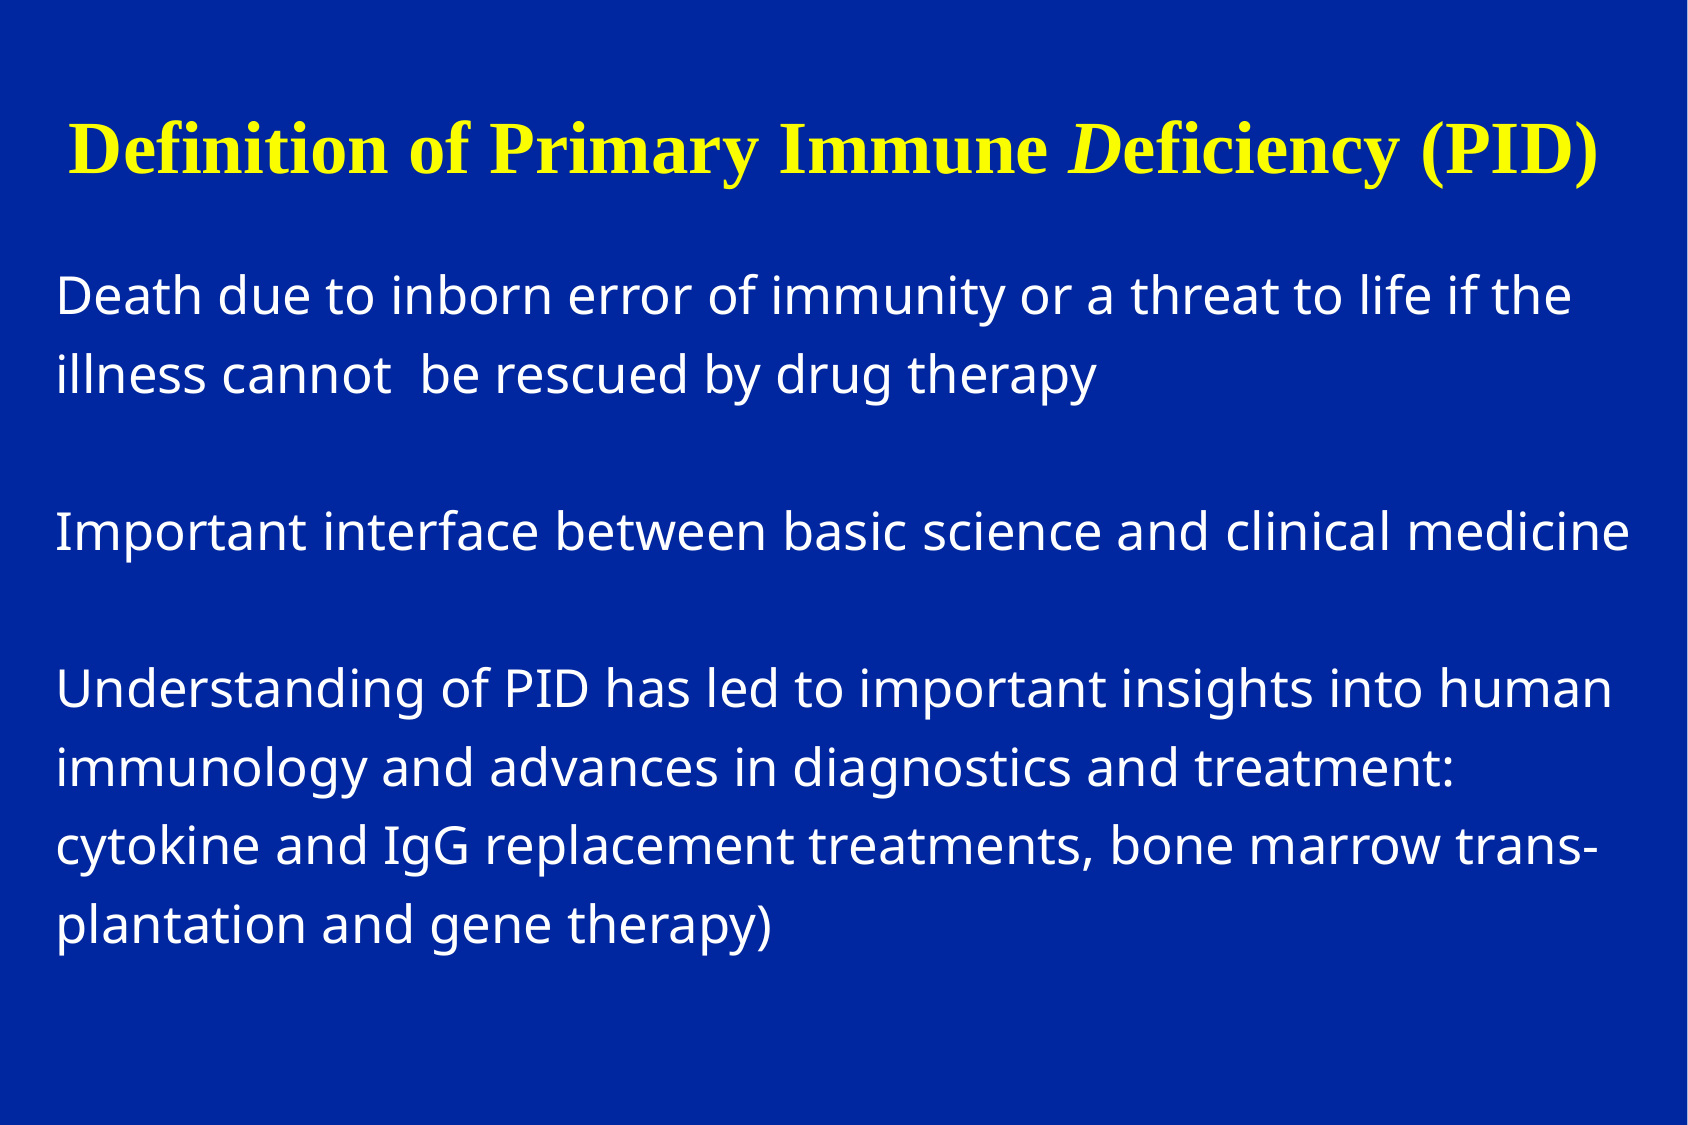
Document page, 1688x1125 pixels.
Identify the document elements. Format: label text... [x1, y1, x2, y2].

title Definition of Primary Immune Deficiency (PID) [51, 65, 1636, 197]
list Death due to inborn error of immunity or a threat to life if the illness cannot be rescued by drug therapy Important interface between basic science and clinical medicine Understanding of PID has led to important insights into human immunology and advances in diagnostics and treatment: cytokine and IgG replacement treatments, bone marrow trans- plantation and gene therapy) [39, 254, 1648, 1125]
